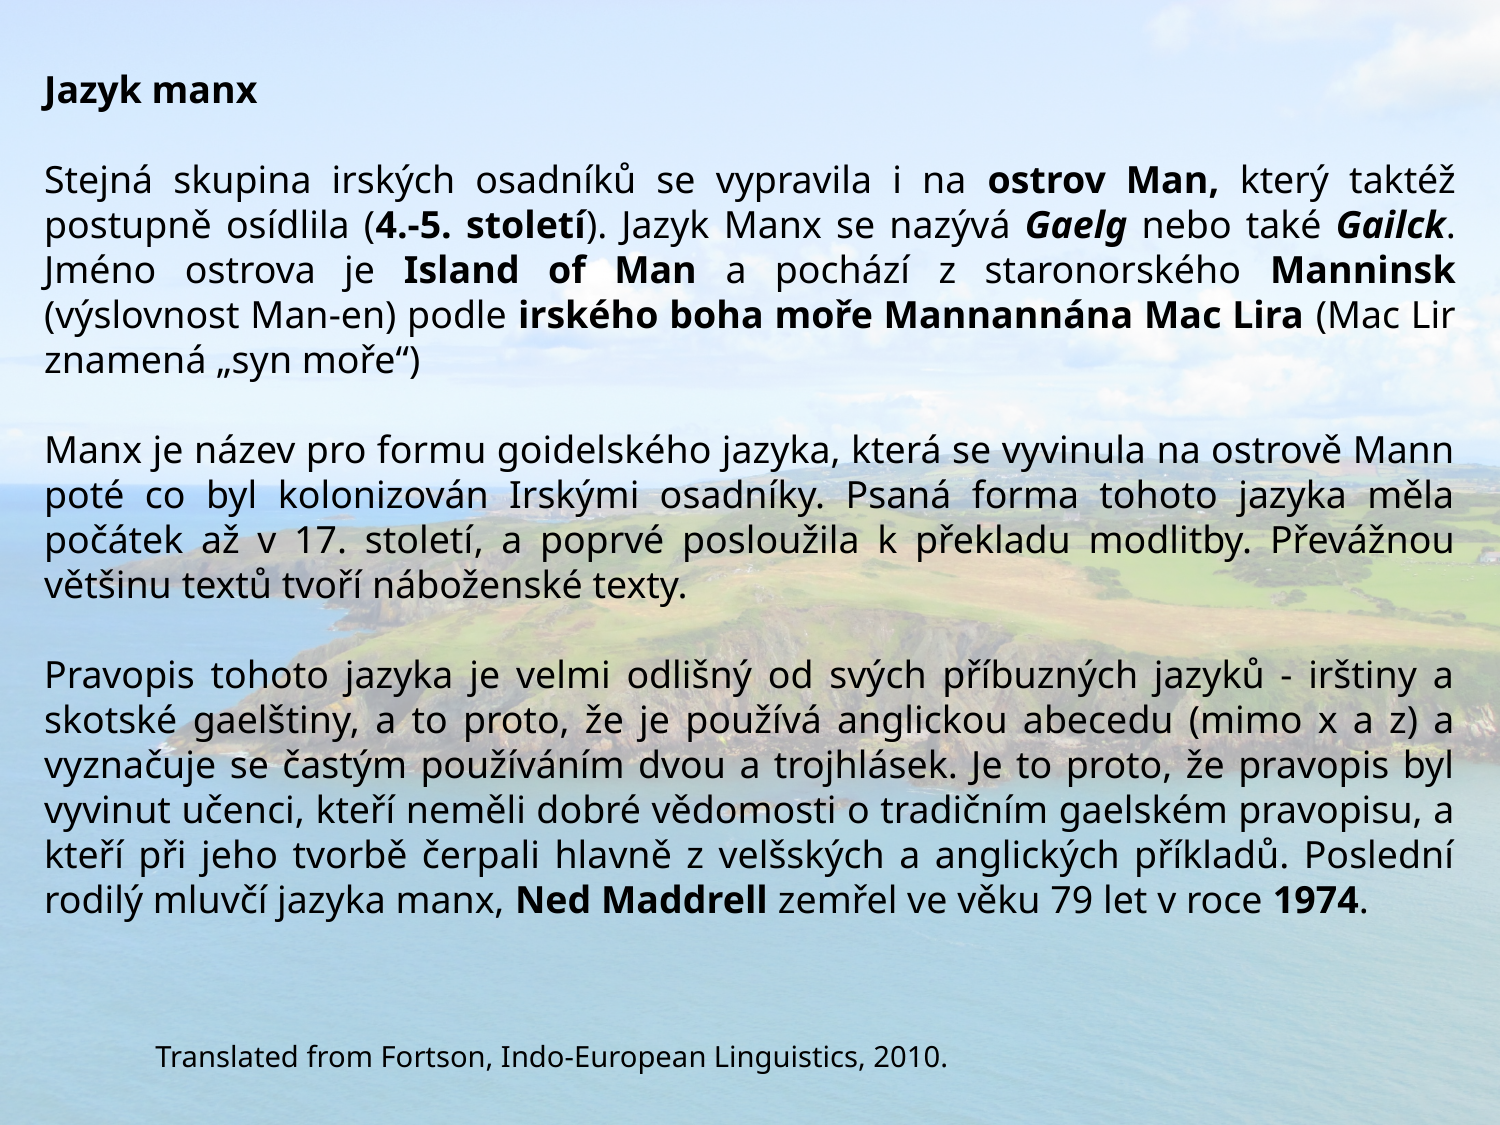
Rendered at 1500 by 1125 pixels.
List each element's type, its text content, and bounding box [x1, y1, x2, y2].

text_box Jazyk manx Stejná skupina irských osadníků se vypravila i na ostrov Man, který taktéž postupně osídlila (4.-5. století). Jazyk Manx se nazývá Gaelg nebo také Gailck. Jméno ostrova je Island of Man a pochází z staronorského Manninsk (výslovnost Man-en) podle irského boha moře Mannannána Mac Lira (Mac Lir znamená „syn moře“) Manx je název pro formu goidelského jazyka, která se vyvinula na ostrově Mann poté co byl kolonizován Irskými osadníky. Psaná forma tohoto jazyka měla počátek až v 17. století, a poprvé posloužila k překladu modlitby. Převážnou většinu textů tvoří náboženské texty. Pravopis tohoto jazyka je velmi odlišný od svých příbuzných jazyků - irštiny a skotské gaelštiny, a to proto, že je používá anglickou abecedu (mimo x a z) a vyznačuje se častým používáním dvou a trojhlásek. Je to proto, že pravopis byl vyvinut učenci, kteří neměli dobré vědomosti o tradičním gaelském pravopisu, a kteří při jeho tvorbě čerpali hlavně z velšských a anglických příkladů. Poslední rodilý mluvčí jazyka manx, Ned Maddrell zemřel ve věku 79 let v roce 1974. [29, 0, 1471, 929]
text_box Translated from Fortson, Indo-European Linguistics, 2010. [140, 1031, 1325, 1116]
